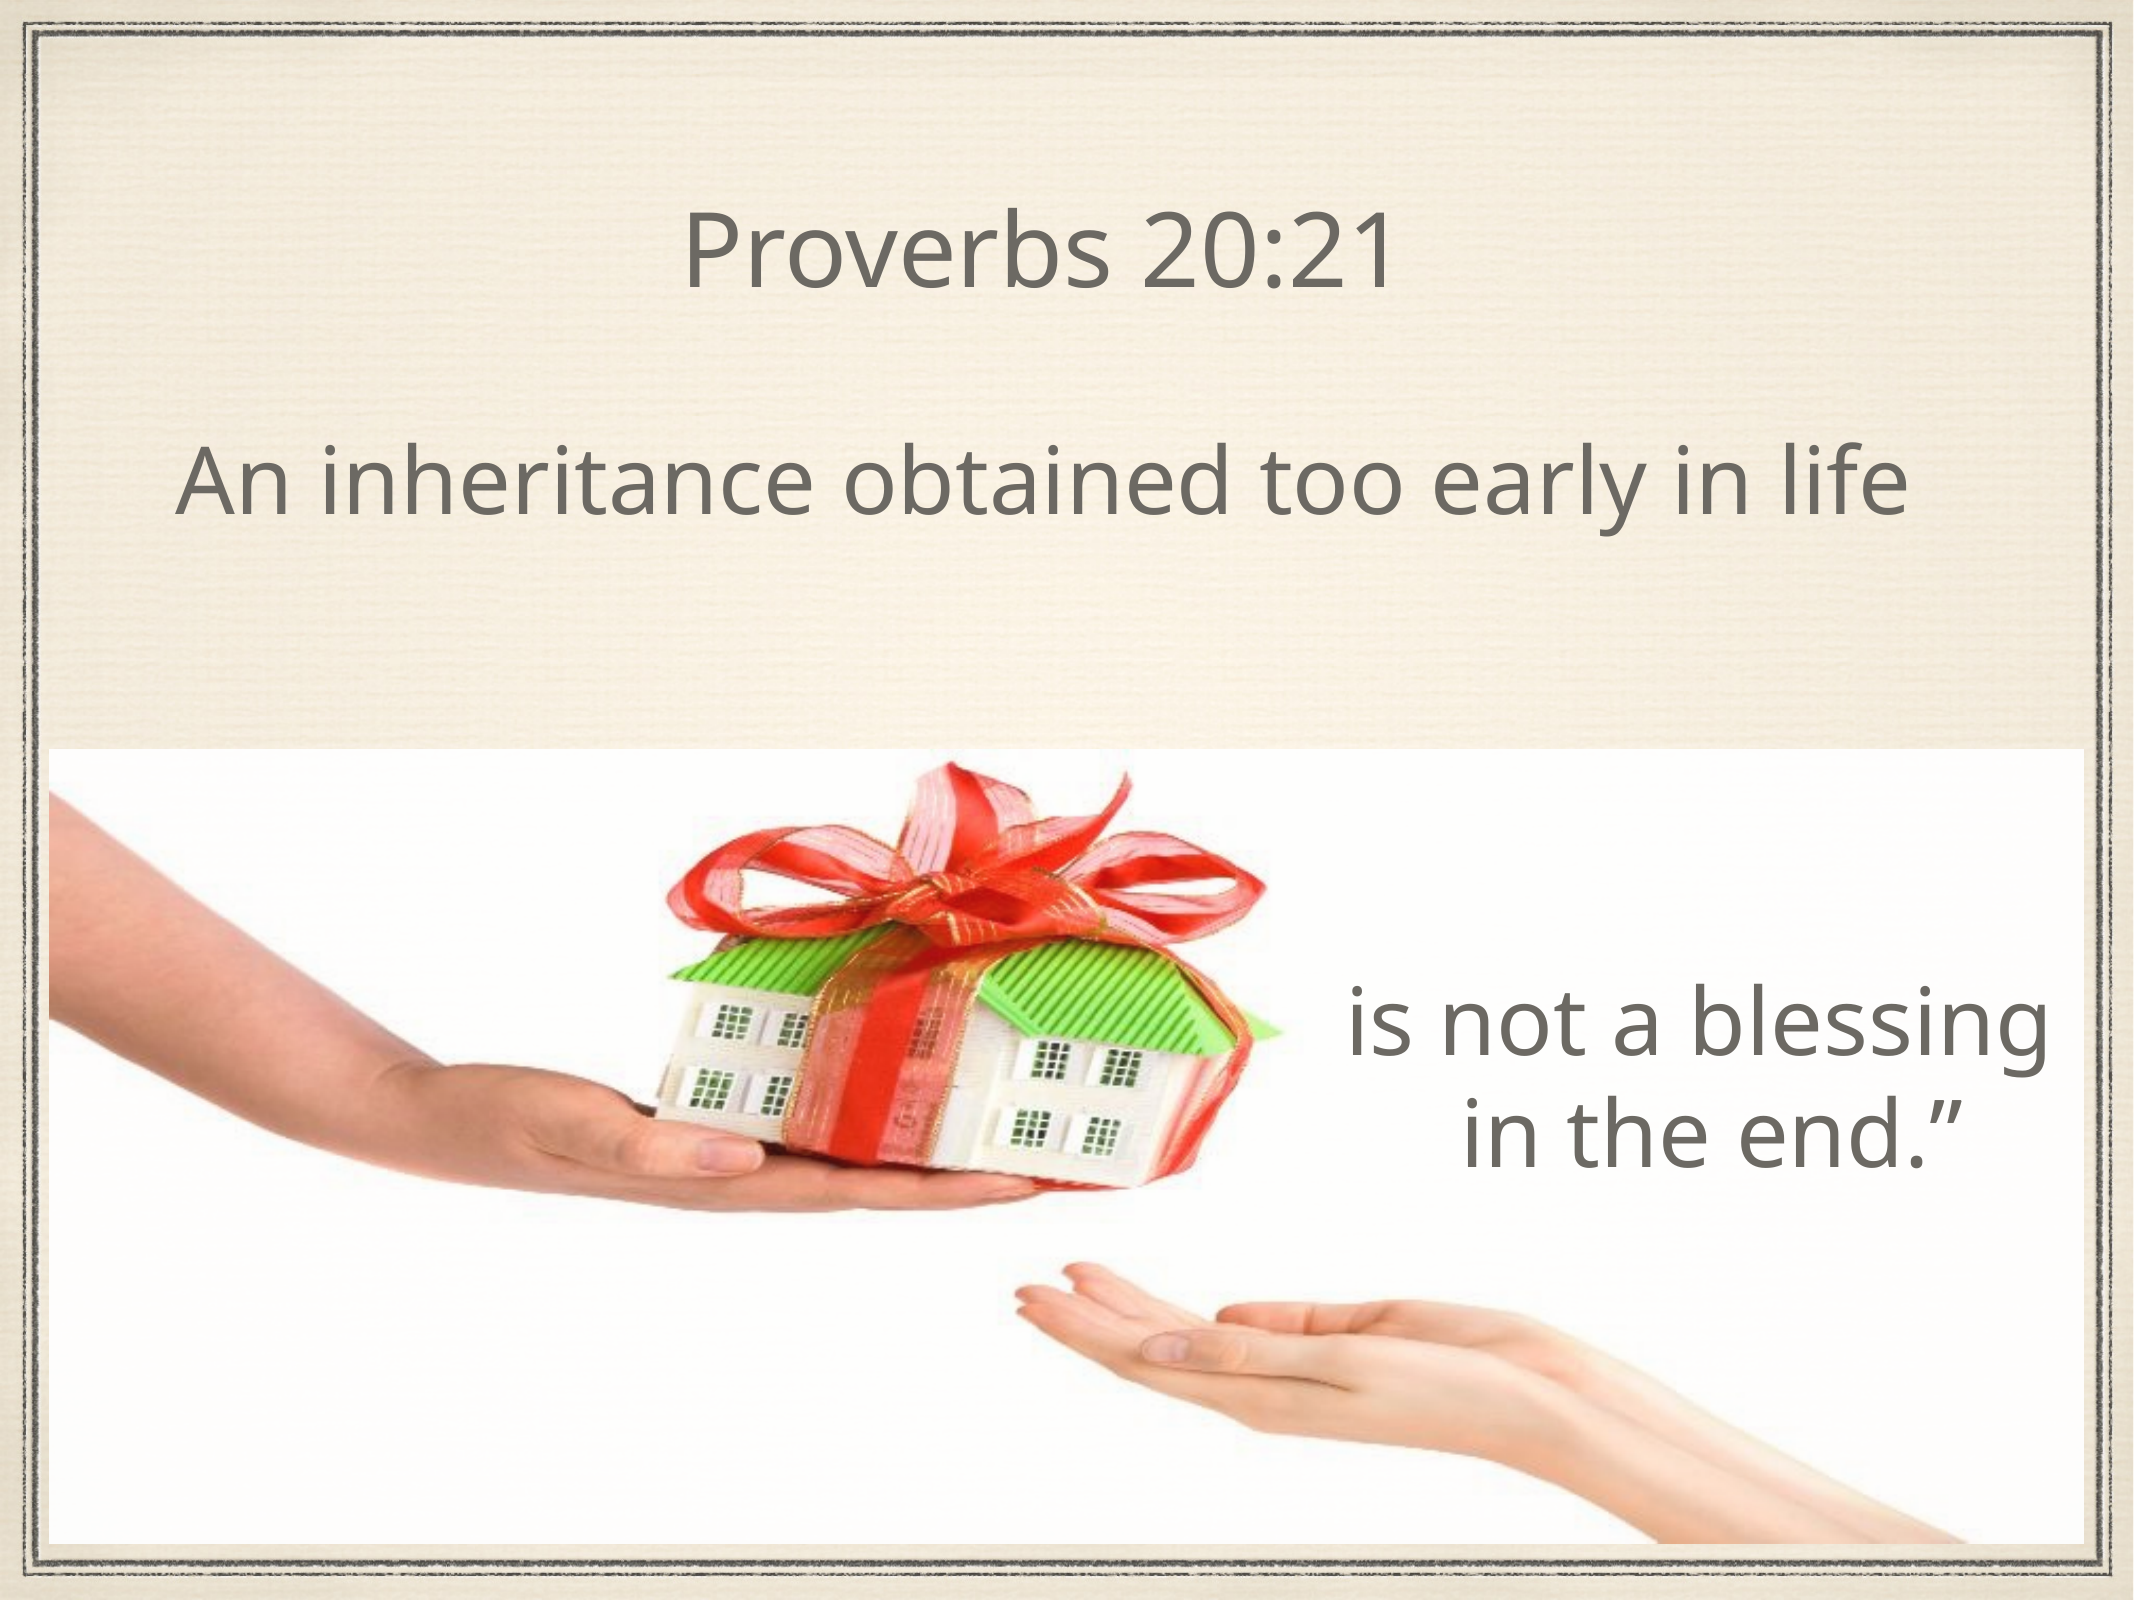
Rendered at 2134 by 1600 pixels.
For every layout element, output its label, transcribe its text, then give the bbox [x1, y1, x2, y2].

picture [0, 0, 2134, 1600]
text_box Proverbs 20:21 An inheritance obtained too early in life [71, 174, 2017, 542]
